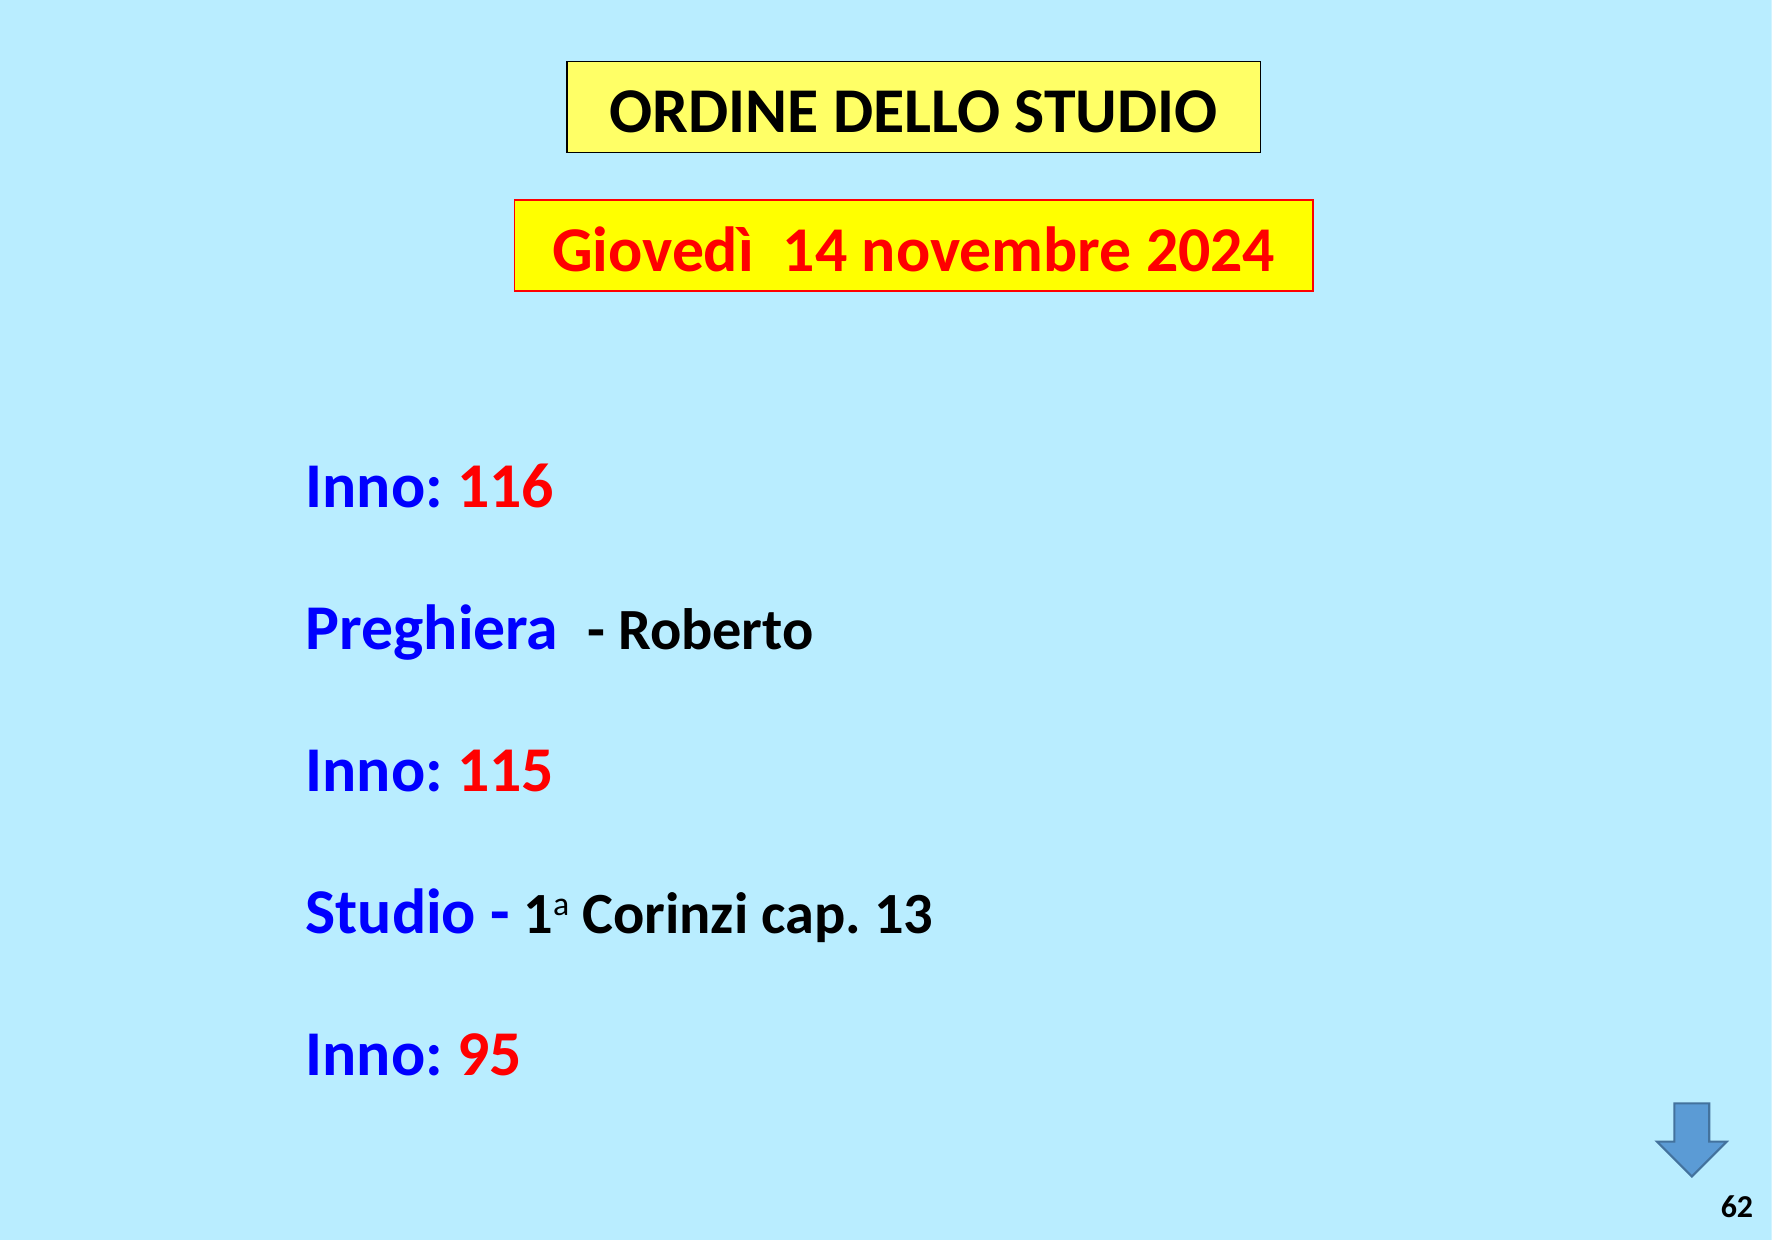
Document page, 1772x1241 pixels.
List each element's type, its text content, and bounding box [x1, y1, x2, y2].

text_box [1654, 1102, 1730, 1178]
text_box ORDINE DELLO STUDIO [566, 61, 1261, 153]
text_box Inno: 116 Preghiera - Roberto Inno: 115 Studio - 1a Corinzi cap. 13 Inno: 95 [290, 398, 1637, 1096]
text_box Giovedì 14 novembre 2024 [514, 200, 1313, 292]
slide_number 62 [1702, 1176, 1772, 1234]
